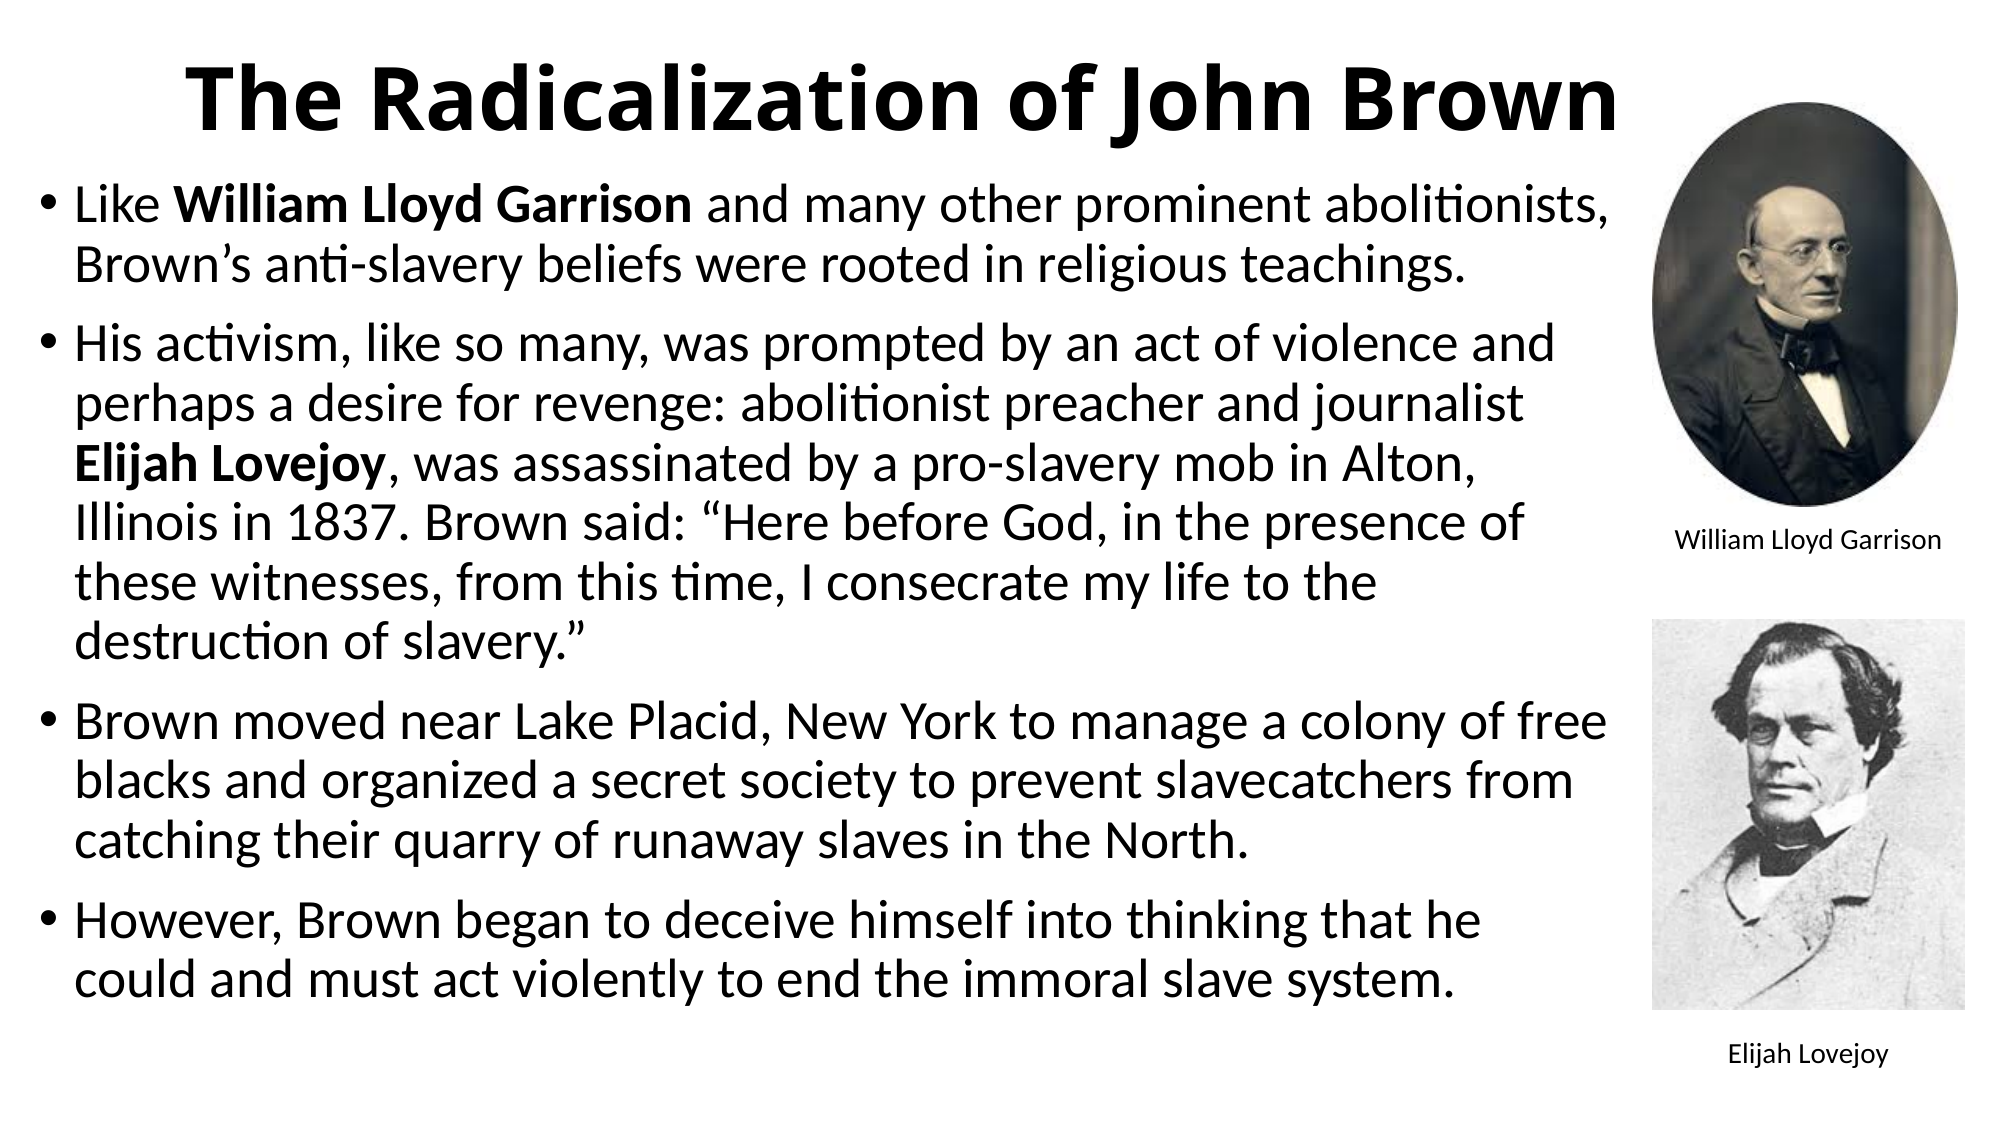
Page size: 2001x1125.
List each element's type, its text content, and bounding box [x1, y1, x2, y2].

title The Radicalization of John Brown [130, 19, 1677, 185]
picture [1652, 102, 1958, 507]
text_box Elijah Lovejoy [1713, 1027, 1904, 1077]
picture [1652, 619, 1965, 1010]
text_box William Lloyd Garrison [1659, 512, 1958, 563]
list Like William Lloyd Garrison and many other prominent abolitionists, Brown’s anti-slavery beliefs were rooted in religious teachings. His activism, like so many, was prompted by an act of violence and perhaps a desire for revenge: abolitionist preacher and journalist Elijah Lovejoy, was assassinated by a pro-slavery mob in Alton, Illinois in 1837. Brown said: “Here before God, in the presence of these witnesses, from this time, I consecrate my life to the destruction of slavery.” Brown moved near Lake Placid, New York to manage a colony of free blacks and organized a secret society to prevent slavecatchers from catching their quarry of runaway slaves in the North. However, Brown began to deceive himself into thinking that he could and must act violently to end the immoral slave system. [23, 167, 1629, 1105]
